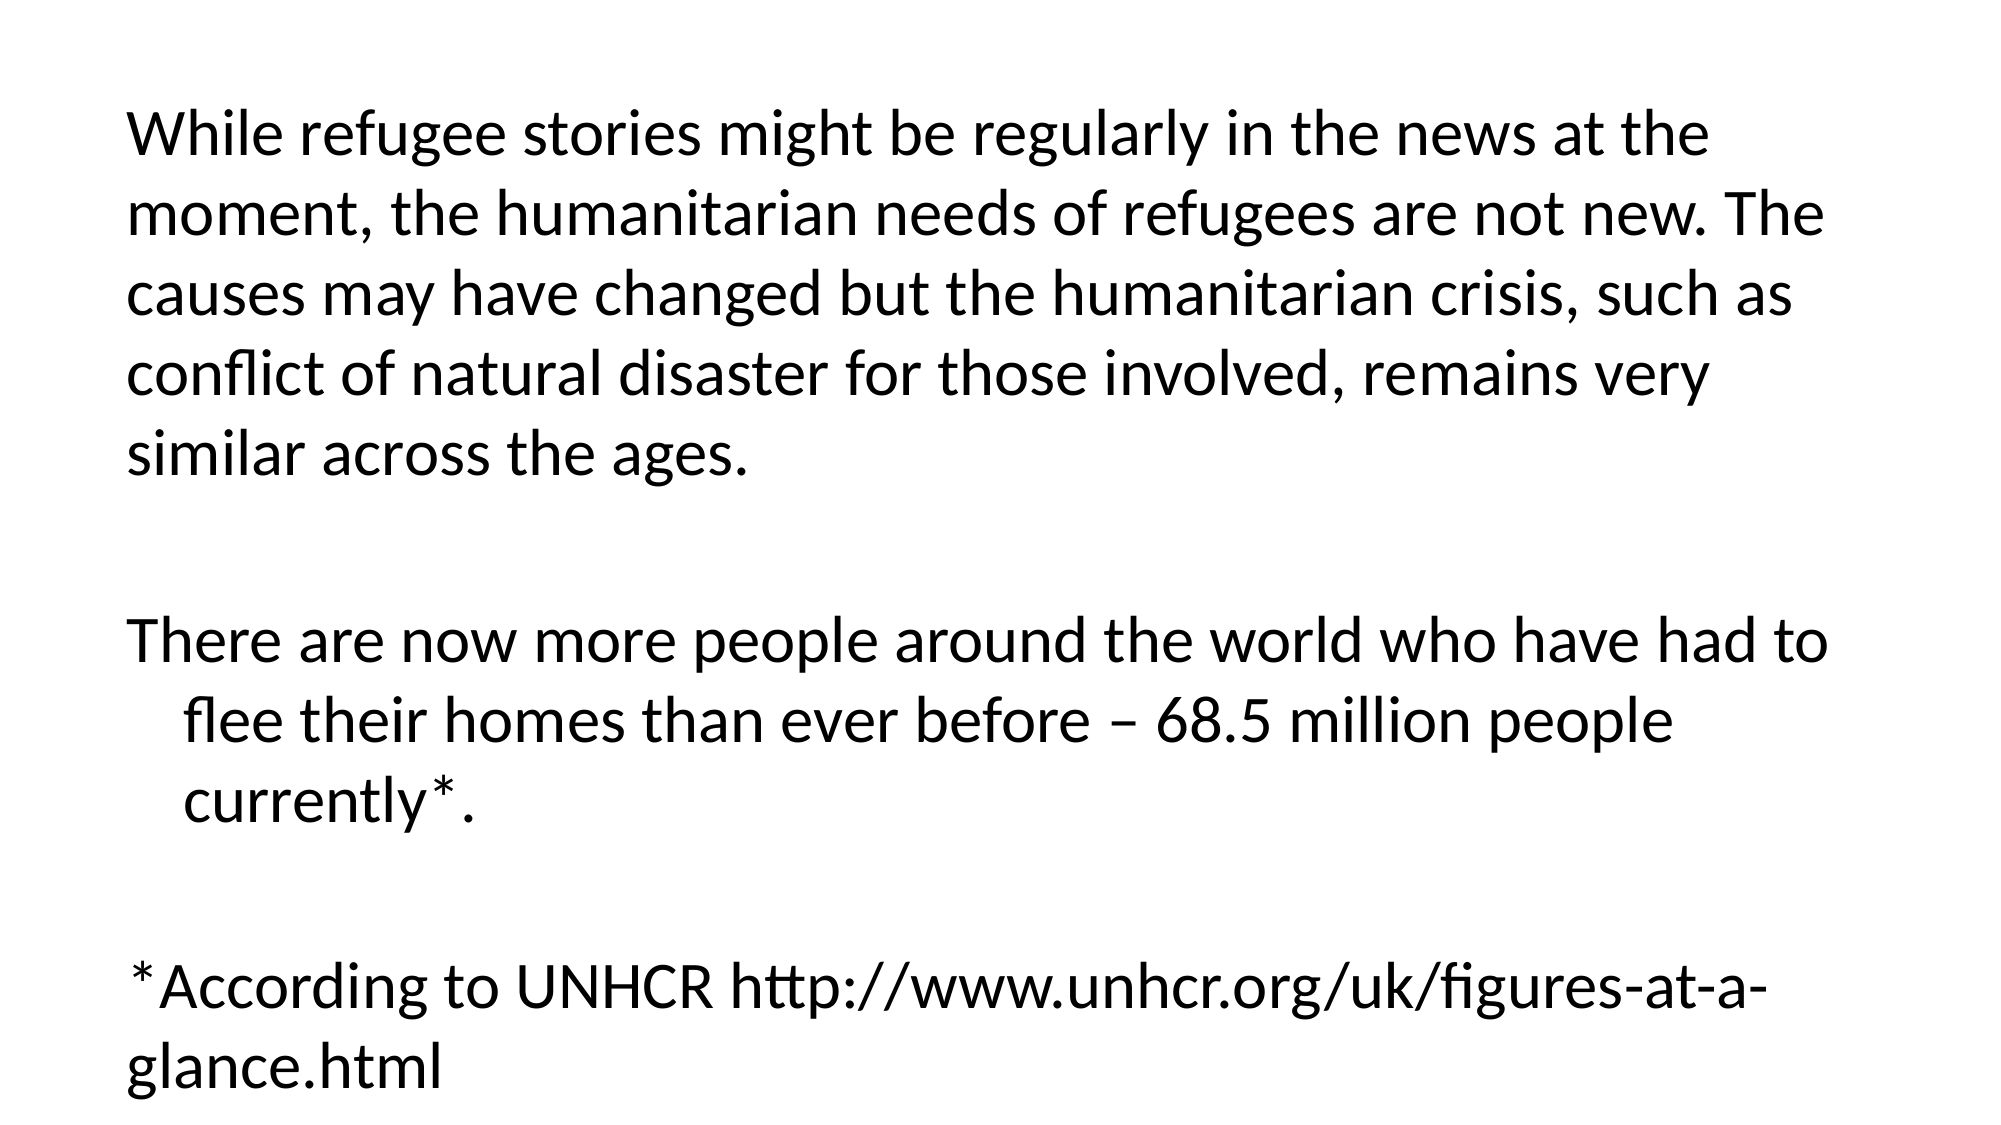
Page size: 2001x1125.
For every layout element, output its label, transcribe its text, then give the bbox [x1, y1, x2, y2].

list While refugee stories might be regularly in the news at the moment, the humanitarian needs of refugees are not new. The causes may have changed but the humanitarian crisis, such as conflict of natural disaster for those involved, remains very similar across the ages. There are now more people around the world who have had to flee their homes than ever before – 68.5 million people currently*. *According to UNHCR http://www.unhcr.org/uk/figures-at-a-glance.html [111, 81, 1913, 825]
